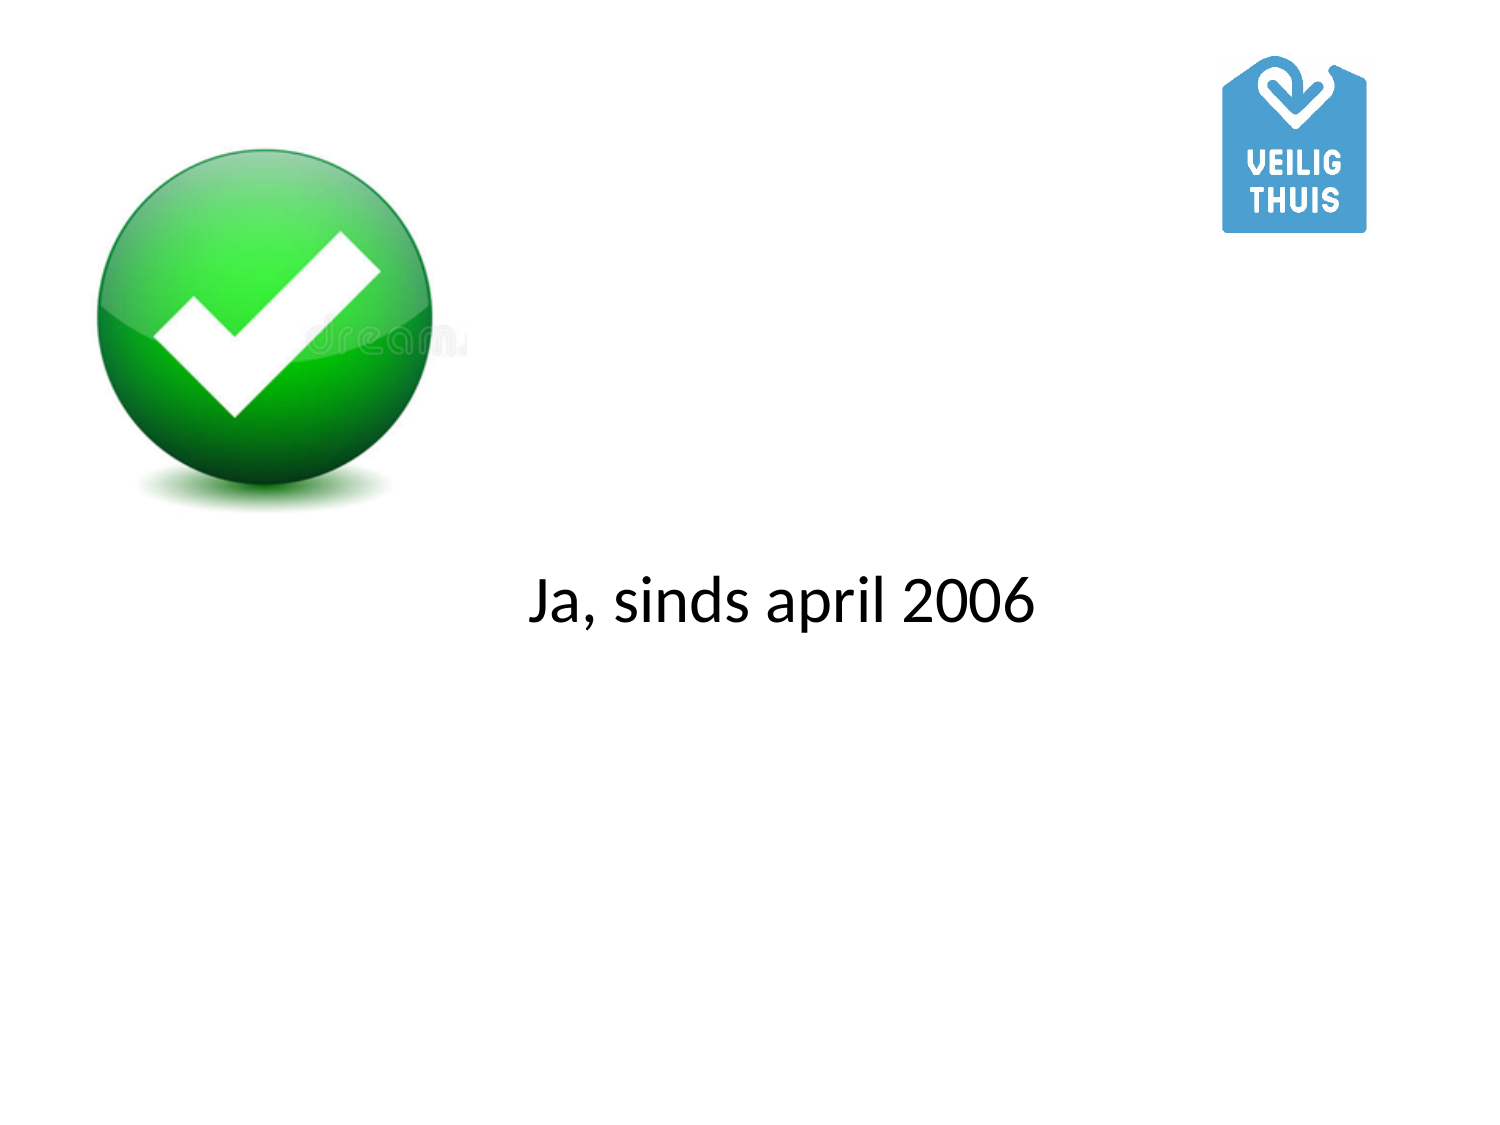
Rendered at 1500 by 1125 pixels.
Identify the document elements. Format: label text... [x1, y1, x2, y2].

picture [40, 44, 467, 549]
picture [1222, 56, 1375, 233]
list Ja, sinds april 2006 [513, 548, 1128, 738]
